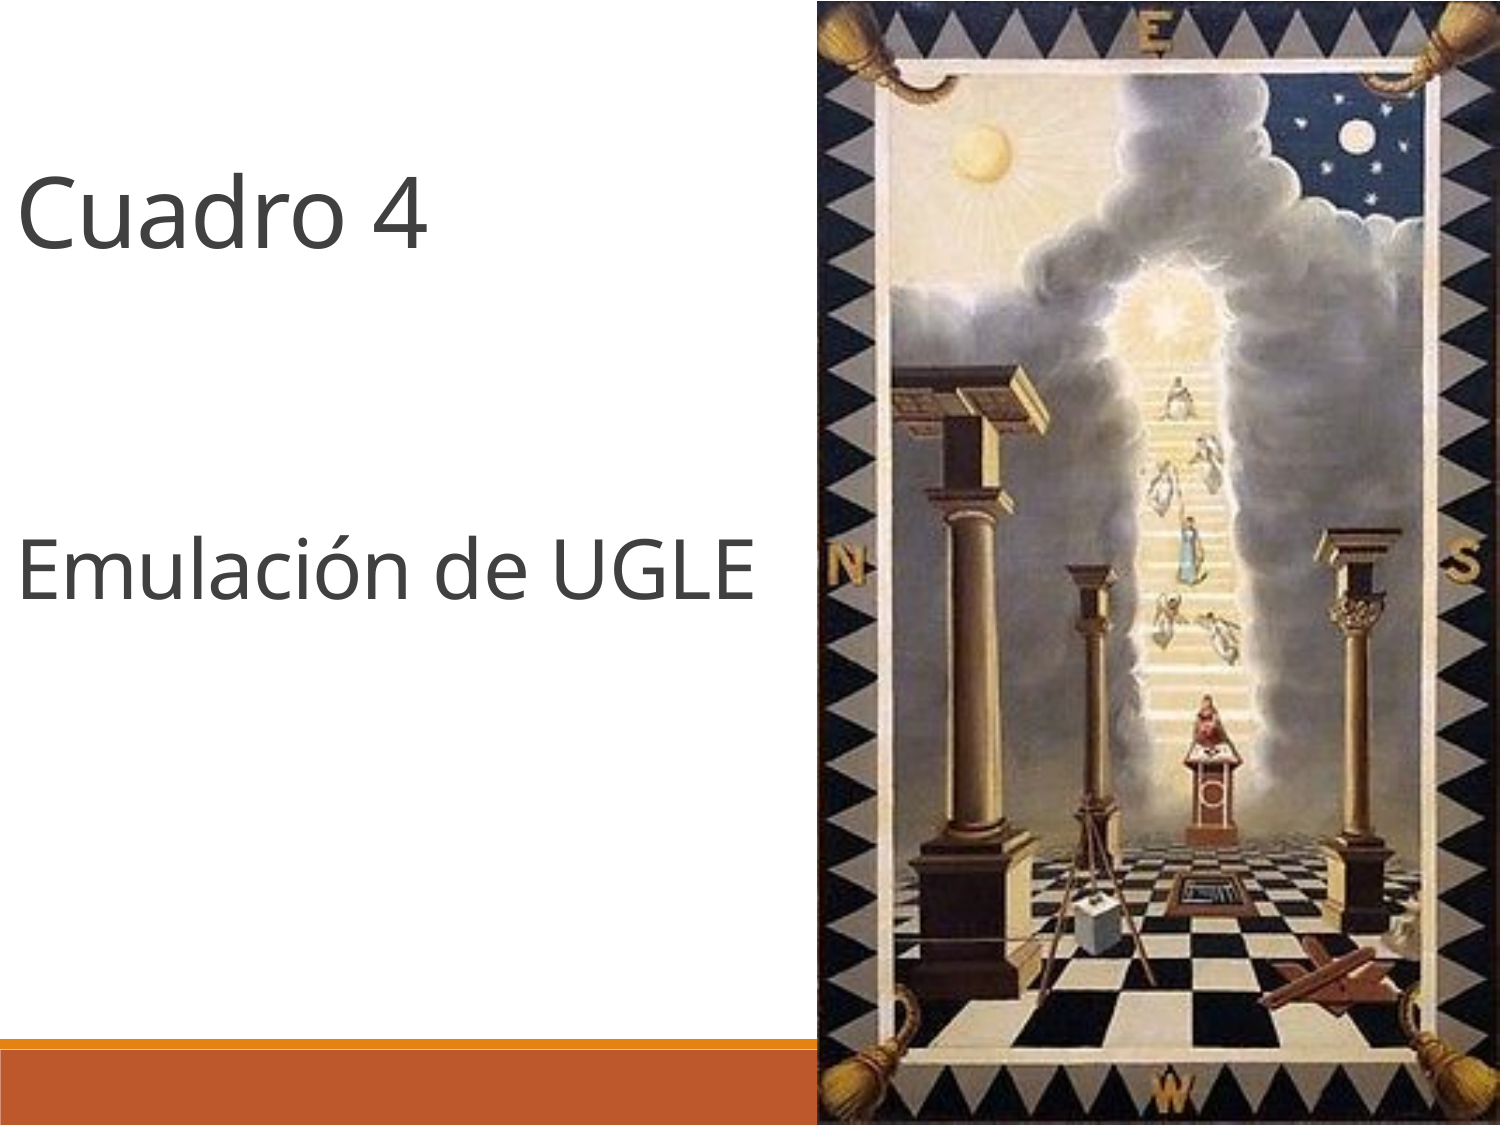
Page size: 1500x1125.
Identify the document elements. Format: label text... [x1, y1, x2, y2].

text_box Emulación de UGLE [0, 502, 814, 624]
text_box Cuadro 4 [0, 159, 814, 276]
picture [817, 1, 1500, 1125]
